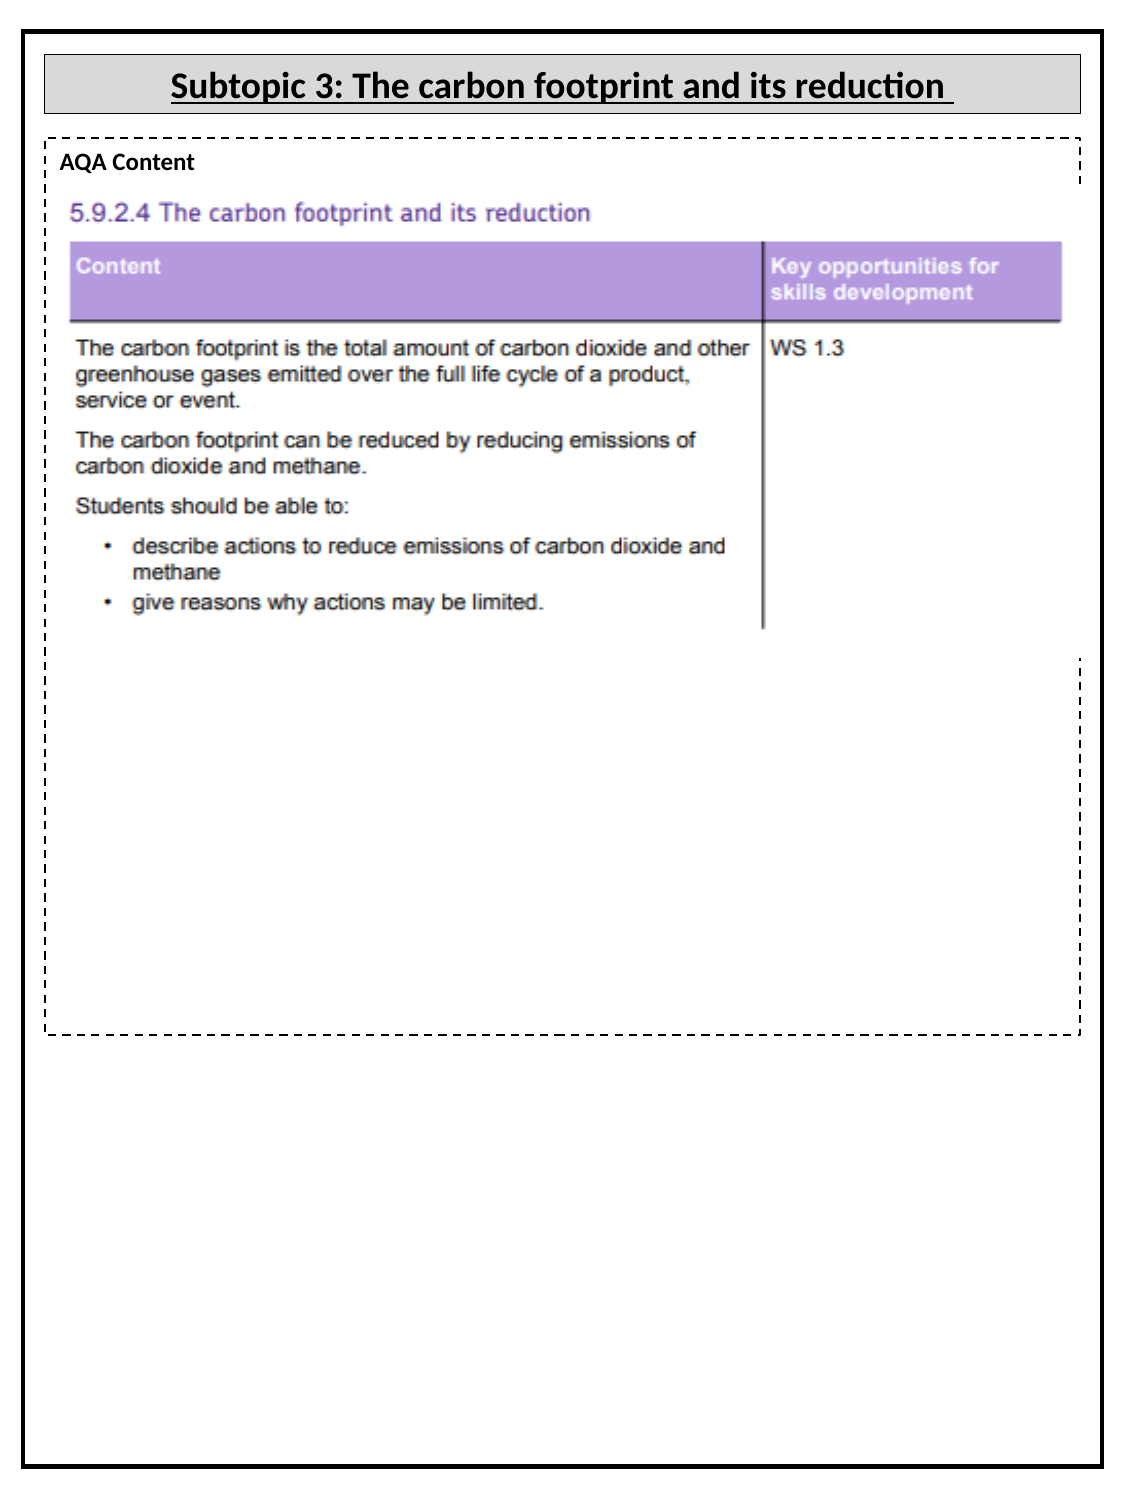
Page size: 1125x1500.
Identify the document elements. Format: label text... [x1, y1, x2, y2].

text_box AQA Content [44, 137, 1081, 1036]
text_box [22, 30, 1103, 1468]
picture [50, 190, 1081, 658]
text_box Subtopic 3: The carbon footprint and its reduction [44, 54, 1081, 114]
